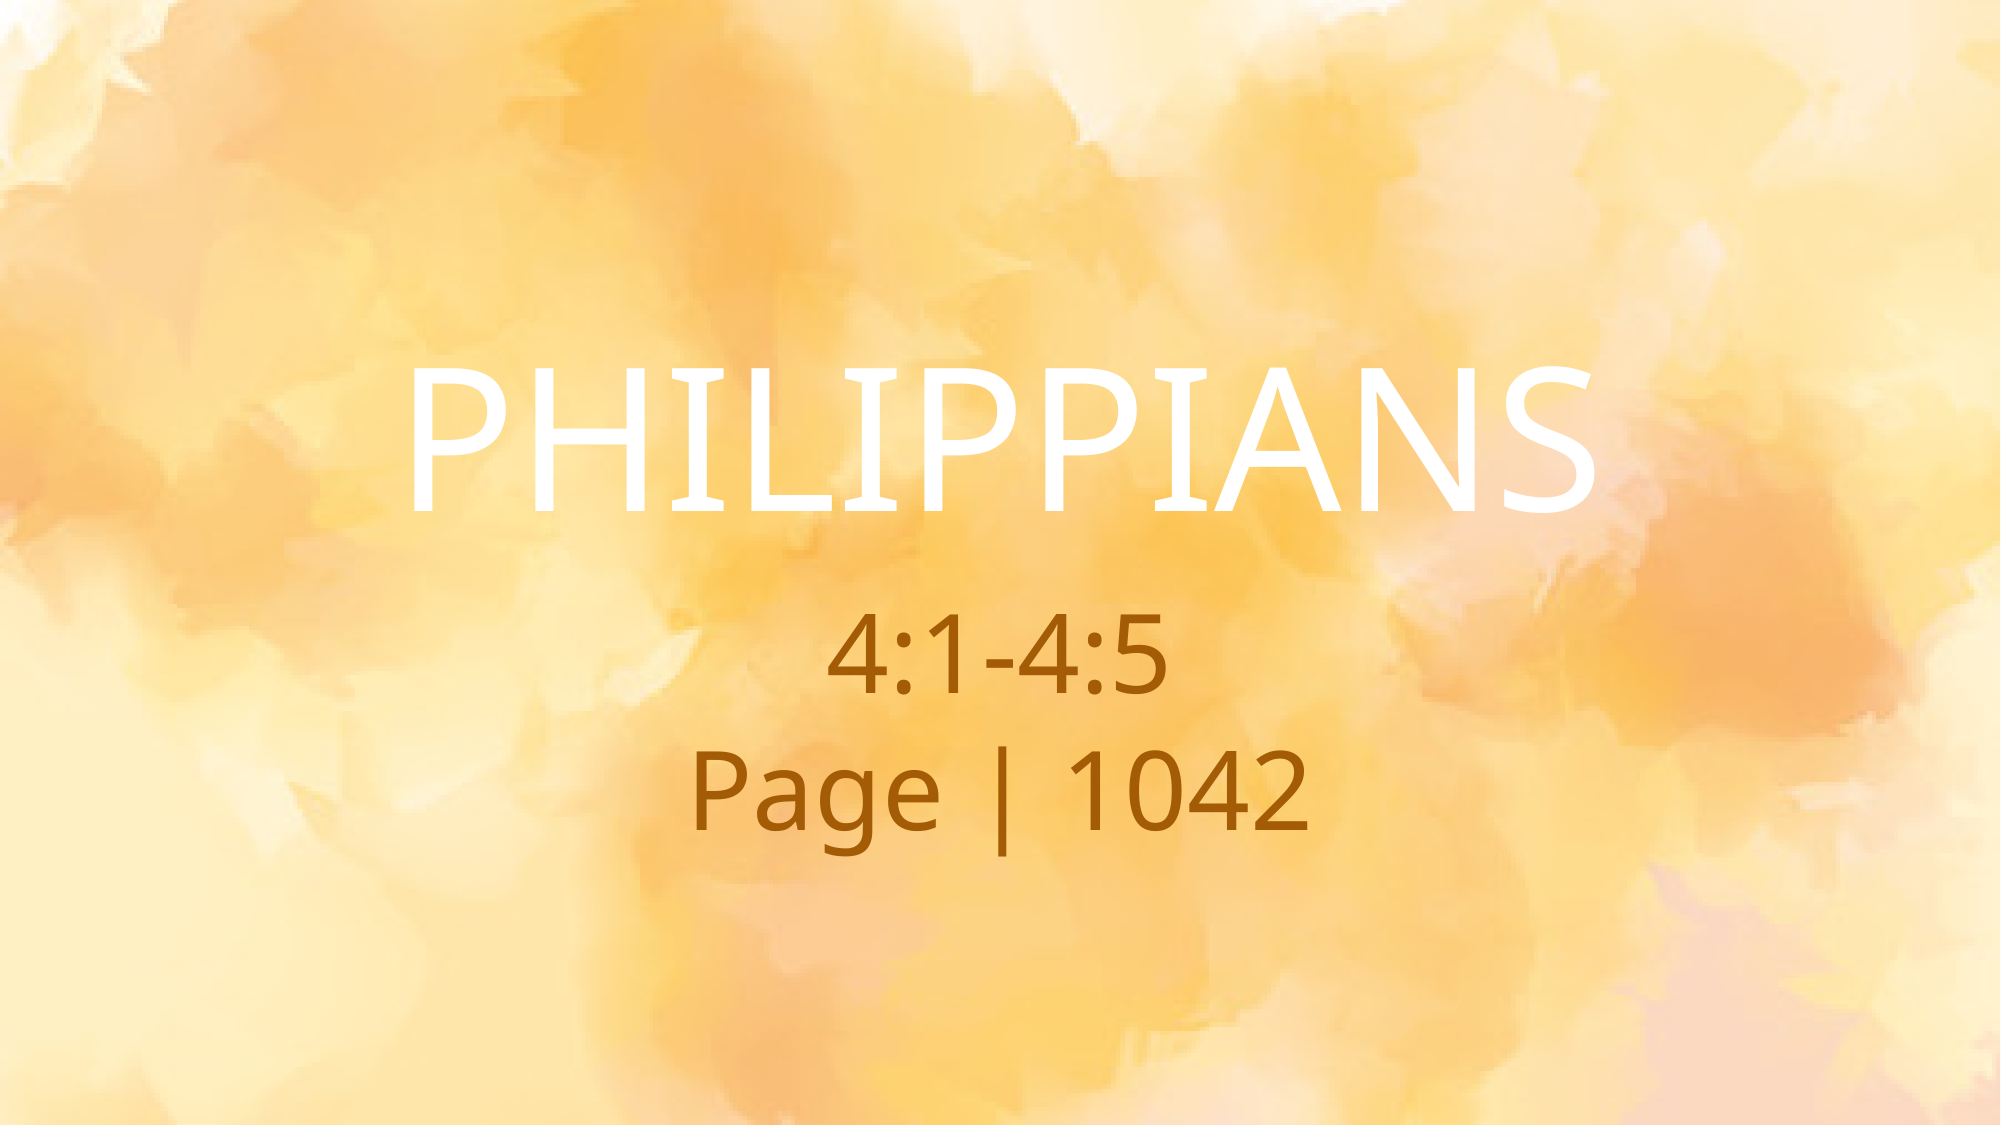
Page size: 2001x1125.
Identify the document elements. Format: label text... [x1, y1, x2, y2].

picture [0, 0, 2001, 1125]
title PHILIPPIANS [249, 170, 1750, 563]
subtitle 4:1-4:5 Page | 1042 [249, 590, 1750, 863]
